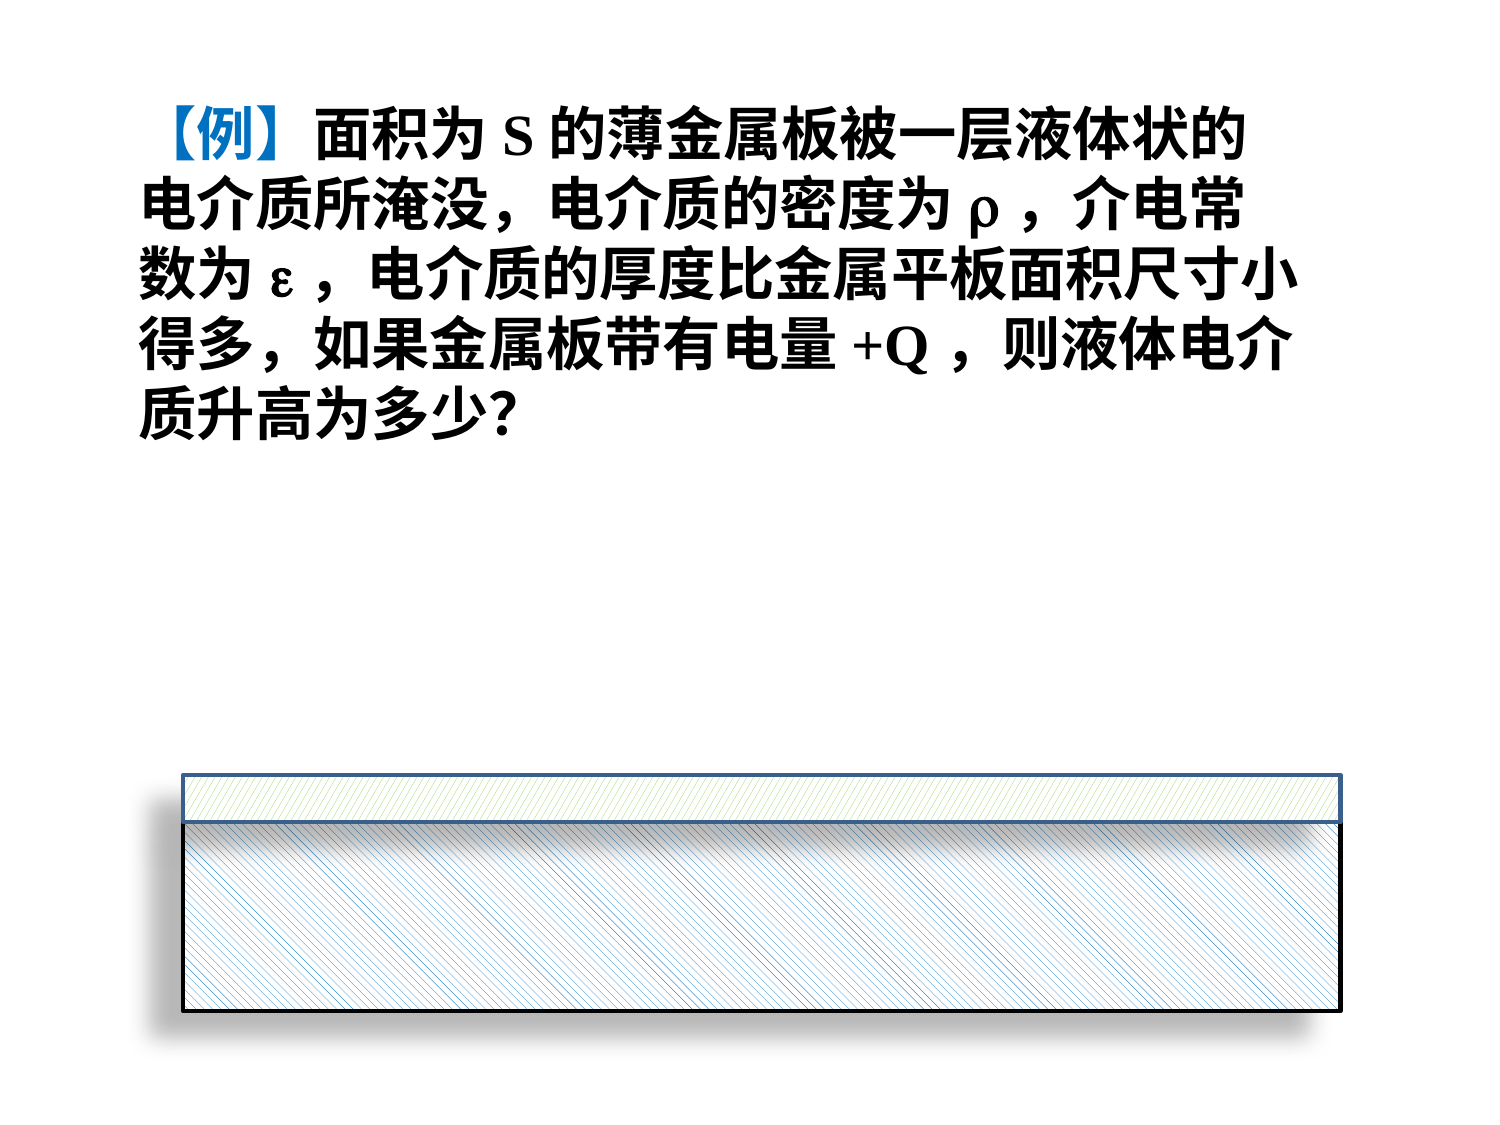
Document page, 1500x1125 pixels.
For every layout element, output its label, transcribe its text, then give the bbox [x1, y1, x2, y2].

text_box [181, 773, 1343, 824]
text_box 【例】面积为S的薄金属板被一层液体状的电介质所淹没，电介质的密度为r，介电常数为e，电介质的厚度比金属平板面积尺寸小得多，如果金属板带有电量+Q，则液体电介质升高为多少？ [123, 90, 1317, 455]
text_box [181, 824, 1343, 1013]
